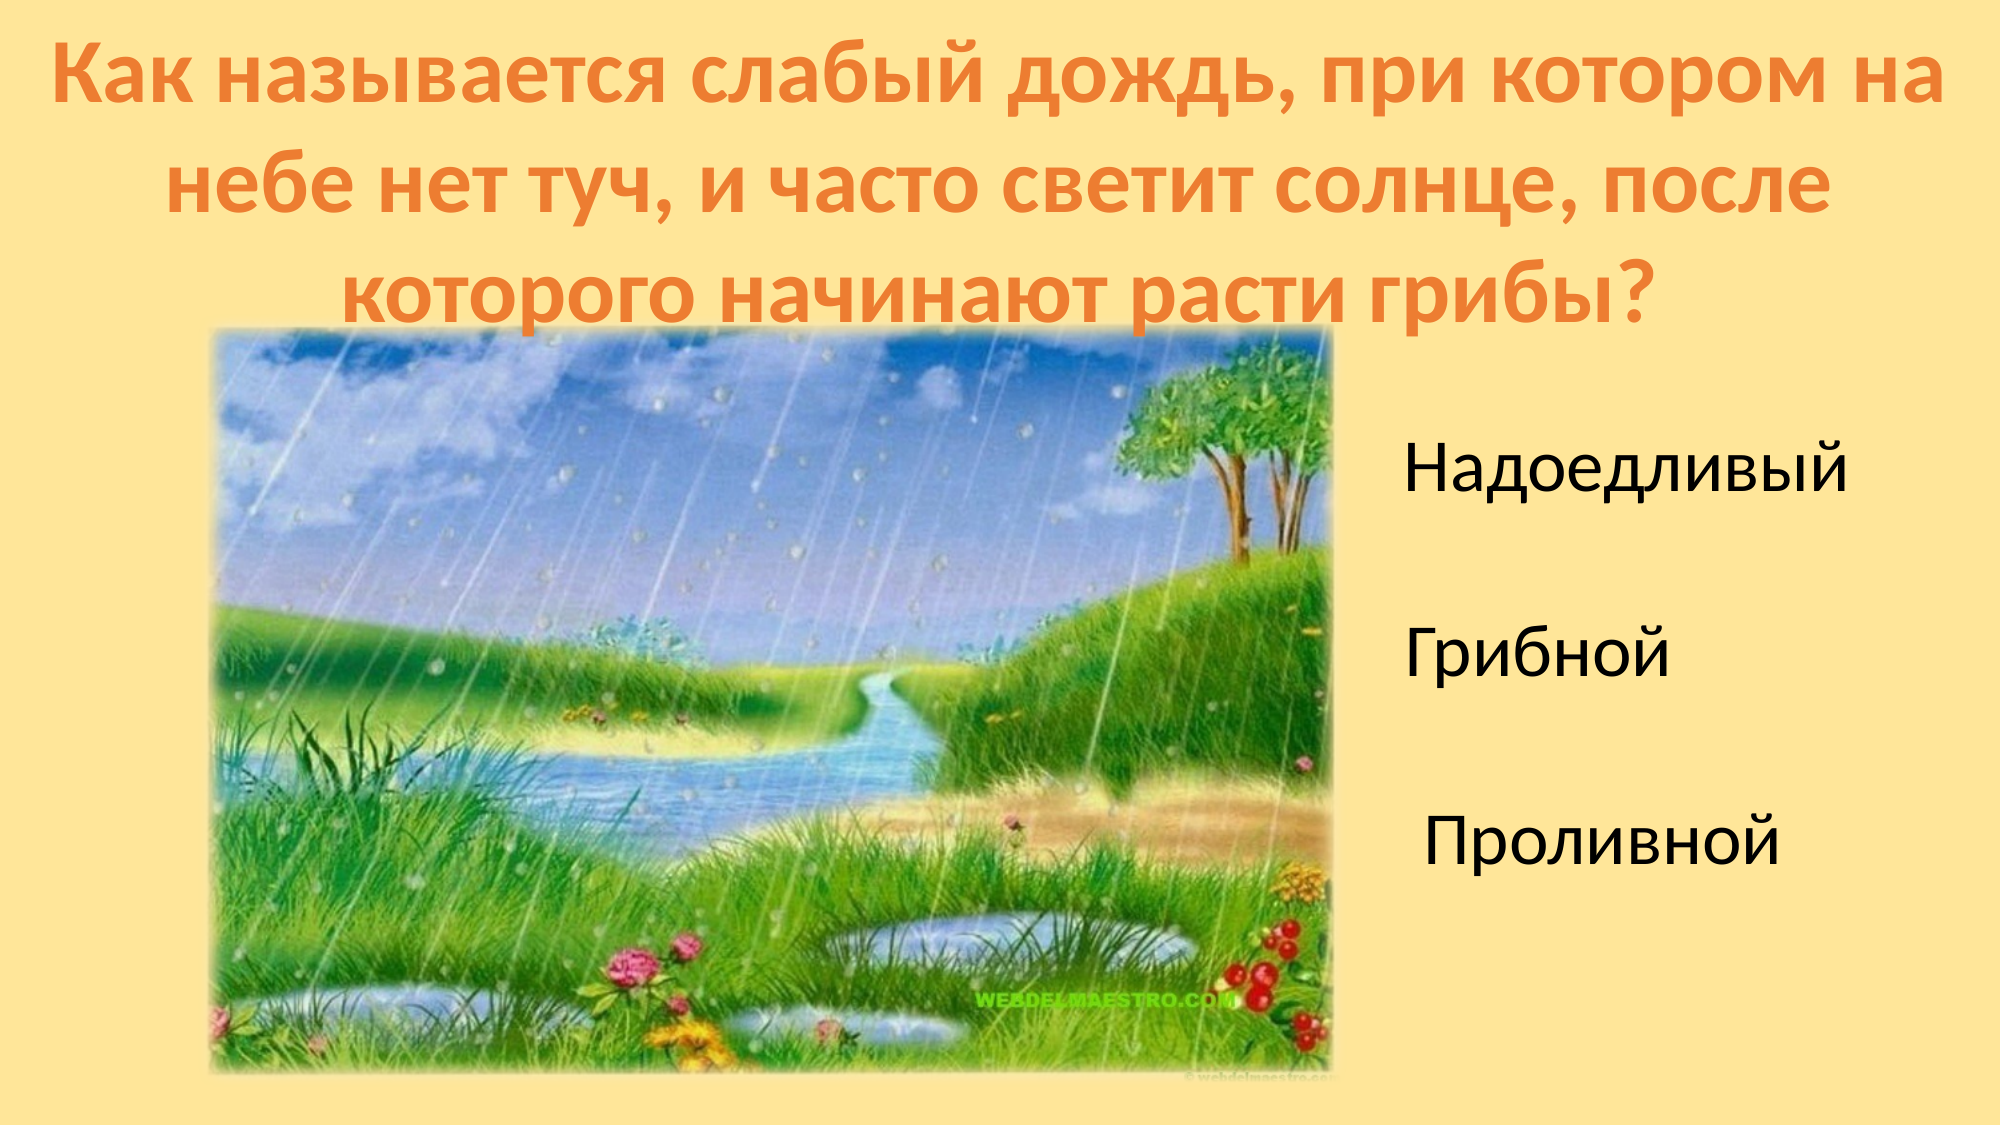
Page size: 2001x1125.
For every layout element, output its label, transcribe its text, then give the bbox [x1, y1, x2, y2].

text_box Как называется слабый дождь, при котором на небе нет туч, и часто светит солнце, после которого начинают расти грибы? [0, 3, 2000, 349]
text_box Надоедливый [1347, 409, 1937, 514]
text_box Проливной [1347, 782, 1913, 887]
text_box Грибной [1347, 594, 1785, 700]
picture [198, 314, 1347, 1087]
